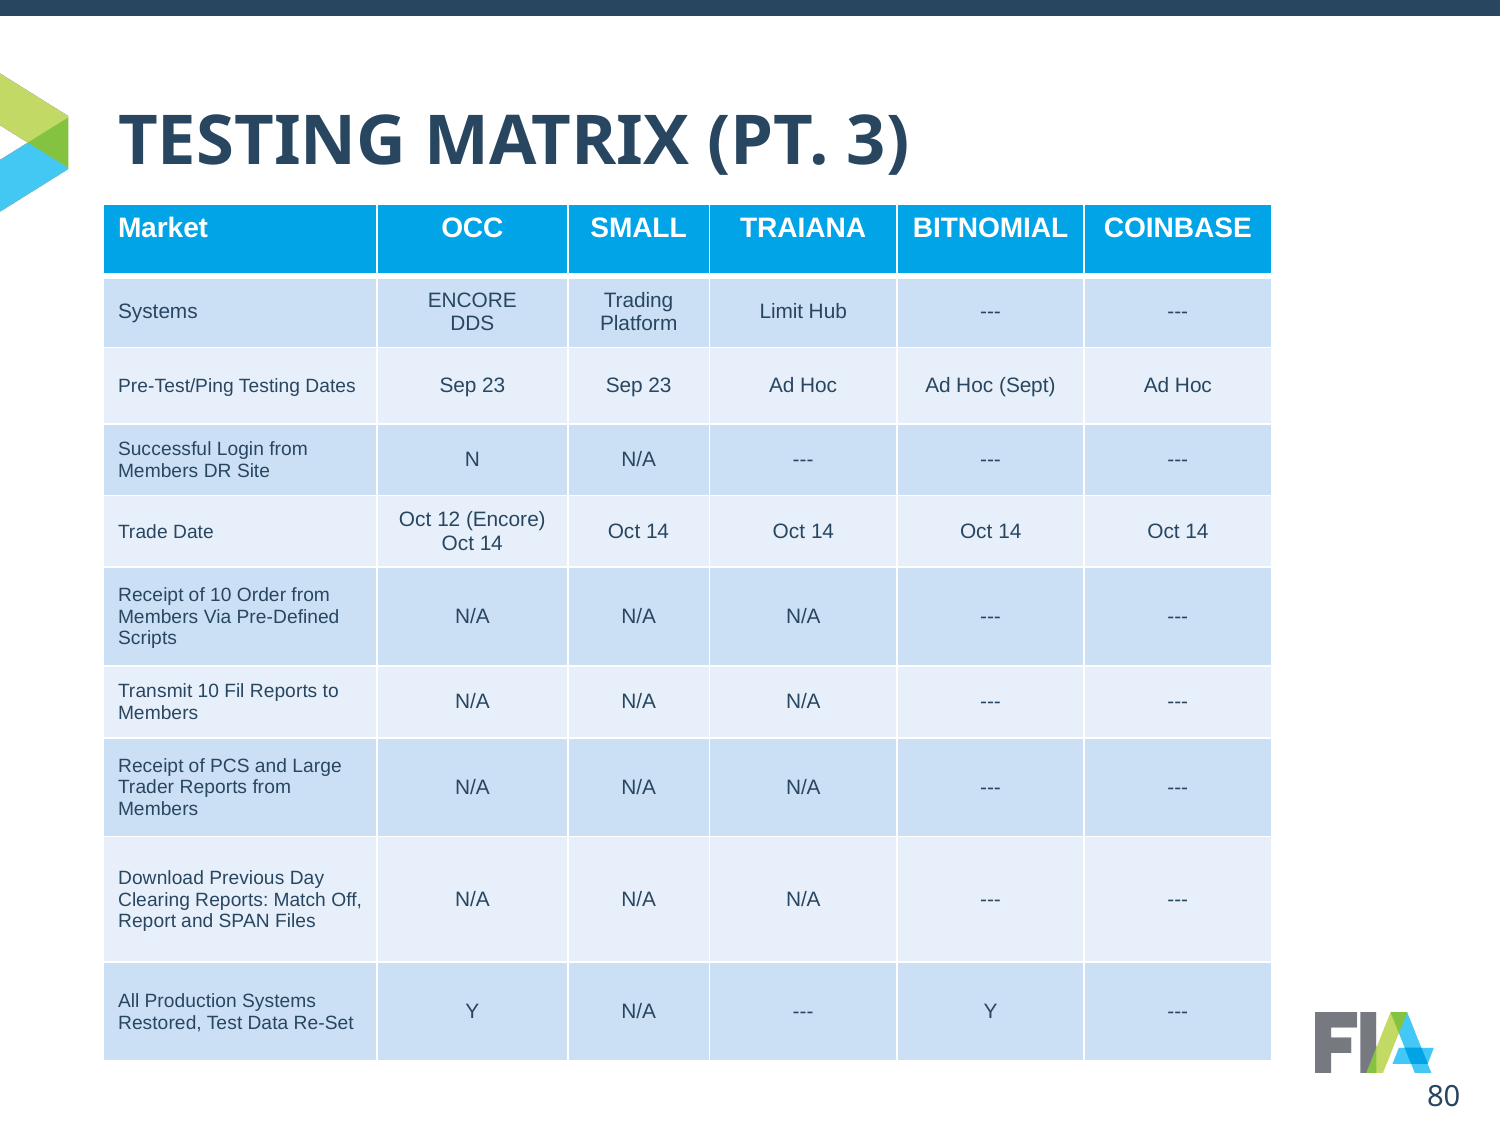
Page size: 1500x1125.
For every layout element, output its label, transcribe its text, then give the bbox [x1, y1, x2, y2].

table_cell --- [1085, 739, 1271, 836]
table_cell N/A [569, 739, 709, 836]
table_cell --- [1085, 963, 1271, 1060]
table_cell Ad Hoc [710, 348, 896, 423]
table_cell Ad Hoc (Sept) [898, 348, 1083, 423]
table_cell --- [898, 837, 1083, 961]
table_cell Oct 14 [710, 496, 896, 566]
table_header COINBASE [1085, 205, 1271, 273]
table_cell ENCORE DDS [378, 279, 567, 347]
table_cell N/A [569, 837, 709, 961]
table_cell Oct 14 [898, 496, 1083, 566]
table_cell Limit Hub [710, 279, 896, 347]
table_cell Ad Hoc [1085, 348, 1271, 423]
table_header BITNOMIAL [898, 205, 1083, 273]
table_cell --- [898, 739, 1083, 836]
table_cell N [378, 425, 567, 495]
table_cell Oct 12 (Encore) Oct 14 [378, 496, 567, 566]
table_cell Y [898, 963, 1083, 1060]
table_cell Transmit 10 Fil Reports to Members [104, 667, 376, 737]
table_cell N/A [710, 837, 896, 961]
table_cell --- [710, 963, 896, 1060]
picture [1315, 1012, 1434, 1073]
table_cell Receipt of PCS and Large Trader Reports from Members [104, 739, 376, 836]
table_cell --- [710, 425, 896, 495]
table_cell Oct 14 [1085, 496, 1271, 566]
table_cell N/A [378, 739, 567, 836]
table_cell N/A [378, 667, 567, 737]
table_cell --- [1085, 667, 1271, 737]
table_cell Trading Platform [569, 279, 709, 347]
table_header SMALL [569, 205, 709, 273]
table_cell Pre-Test/Ping Testing Dates [104, 348, 376, 423]
table_cell Receipt of 10 Order from Members Via Pre-Defined Scripts [104, 568, 376, 665]
table_cell --- [898, 279, 1083, 347]
table_cell Successful Login from Members DR Site [104, 425, 376, 495]
table_cell N/A [710, 739, 896, 836]
table_cell N/A [710, 667, 896, 737]
table_header TRAIANA [710, 205, 896, 273]
table_cell --- [1085, 568, 1271, 665]
title TESTING MATRIX (PT. 3) [103, 33, 1397, 251]
table_cell Y [378, 963, 567, 1060]
table_cell N/A [378, 837, 567, 961]
table_cell Sep 23 [378, 348, 567, 423]
table_cell --- [1085, 837, 1271, 961]
table_cell N/A [710, 568, 896, 665]
table_cell All Production Systems Restored, Test Data Re-Set [104, 963, 376, 1060]
table_cell Systems [104, 279, 376, 347]
table_cell N/A [378, 568, 567, 665]
table_cell --- [898, 568, 1083, 665]
table_cell N/A [569, 568, 709, 665]
table_cell Download Previous Day Clearing Reports: Match Off, Report and SPAN Files [104, 837, 376, 961]
table_cell Oct 14 [569, 496, 709, 566]
table_cell N/A [569, 667, 709, 737]
table_cell --- [1085, 425, 1271, 495]
table_cell N/A [569, 963, 709, 1060]
table_cell --- [898, 667, 1083, 737]
table_cell --- [898, 425, 1083, 495]
table_cell Sep 23 [569, 348, 709, 423]
table_cell --- [1085, 279, 1271, 347]
table_header Market [104, 205, 376, 273]
table_cell N/A [569, 425, 709, 495]
table_cell Trade Date [104, 496, 376, 566]
table_header OCC [378, 205, 567, 273]
